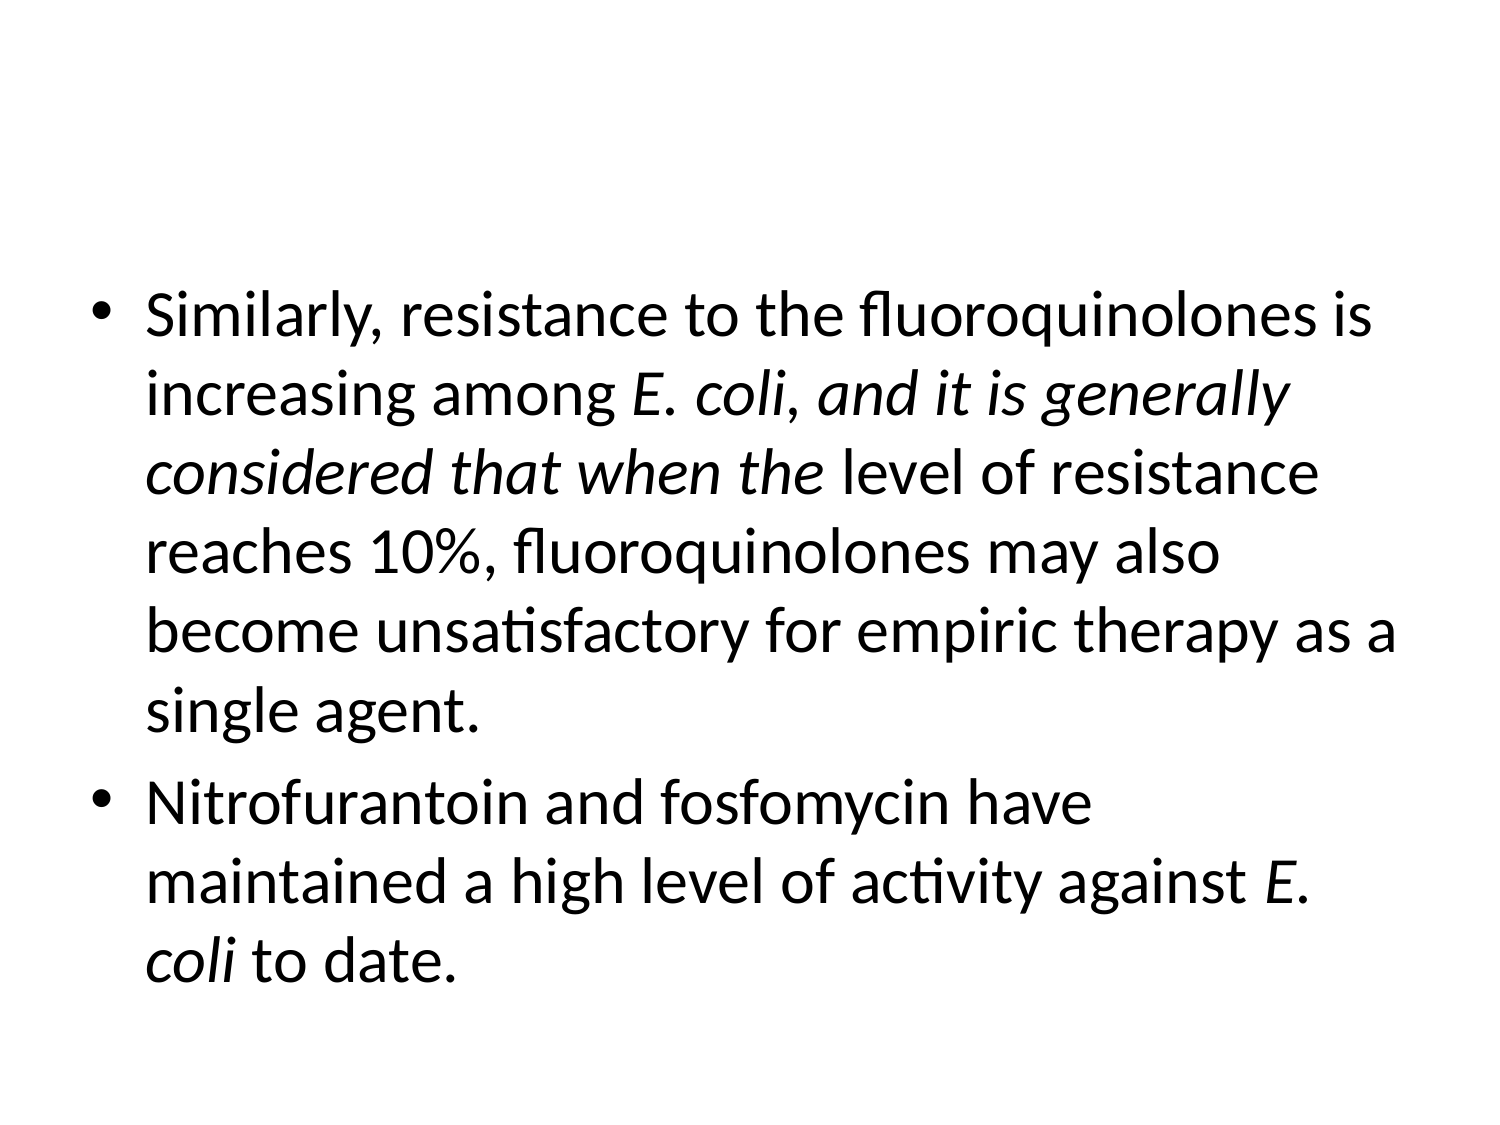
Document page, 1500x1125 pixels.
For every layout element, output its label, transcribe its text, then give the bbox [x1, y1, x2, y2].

list Similarly, resistance to the fluoroquinolones is increasing among E. coli, and it is generally considered that when the level of resistance reaches 10%, fluoroquinolones may also become unsatisfactory for empiric therapy as a single agent. Nitrofurantoin and fosfomycin have maintained a high level of activity against E. coli to date. [75, 262, 1425, 1005]
